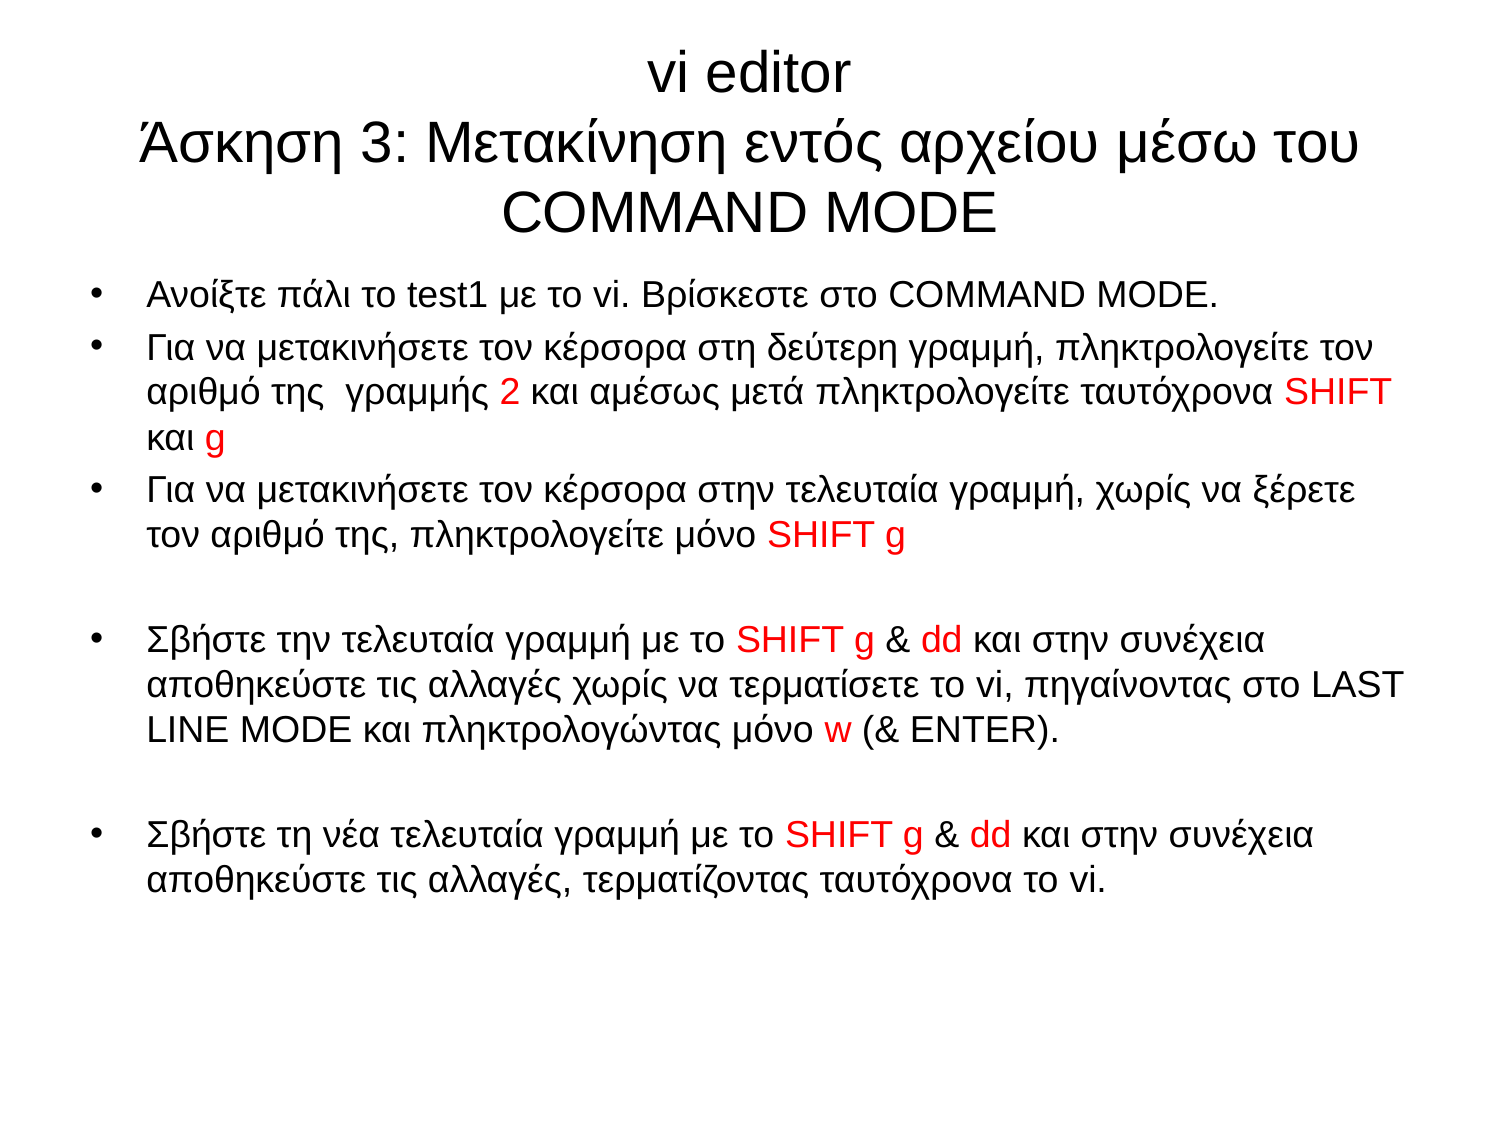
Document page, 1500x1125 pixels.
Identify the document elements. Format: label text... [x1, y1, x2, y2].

list Ανοίξτε πάλι το test1 με το vi. Βρίσκεστε στο COMMAND MODE. Για να μετακινήσετε τον κέρσορα στη δεύτερη γραμμή, πληκτρολογείτε τον αριθμό της γραμμής 2 και αμέσως μετά πληκτρολογείτε ταυτόχρονα SHIFT και g Για να μετακινήσετε τον κέρσορα στην τελευταία γραμμή, χωρίς να ξέρετε τον αριθμό της, πληκτρολογείτε μόνο SHIFT g Σβήστε την τελευταία γραμμή με το SHIFT g & dd και στην συνέχεια αποθηκεύστε τις αλλαγές χωρίς να τερματίσετε το vi, πηγαίνοντας στο LAST LINE MODE και πληκτρολογώντας μόνο w (& ENTER). Σβήστε τη νέα τελευταία γραμμή με το SHIFT g & dd και στην συνέχεια αποθηκεύστε τις αλλαγές, τερματίζοντας ταυτόχρονα το vi. [75, 262, 1425, 1005]
title vi editor Άσκηση 3: Μετακίνηση εντός αρχείου μέσω του COMMAND MODE [75, 45, 1425, 233]
